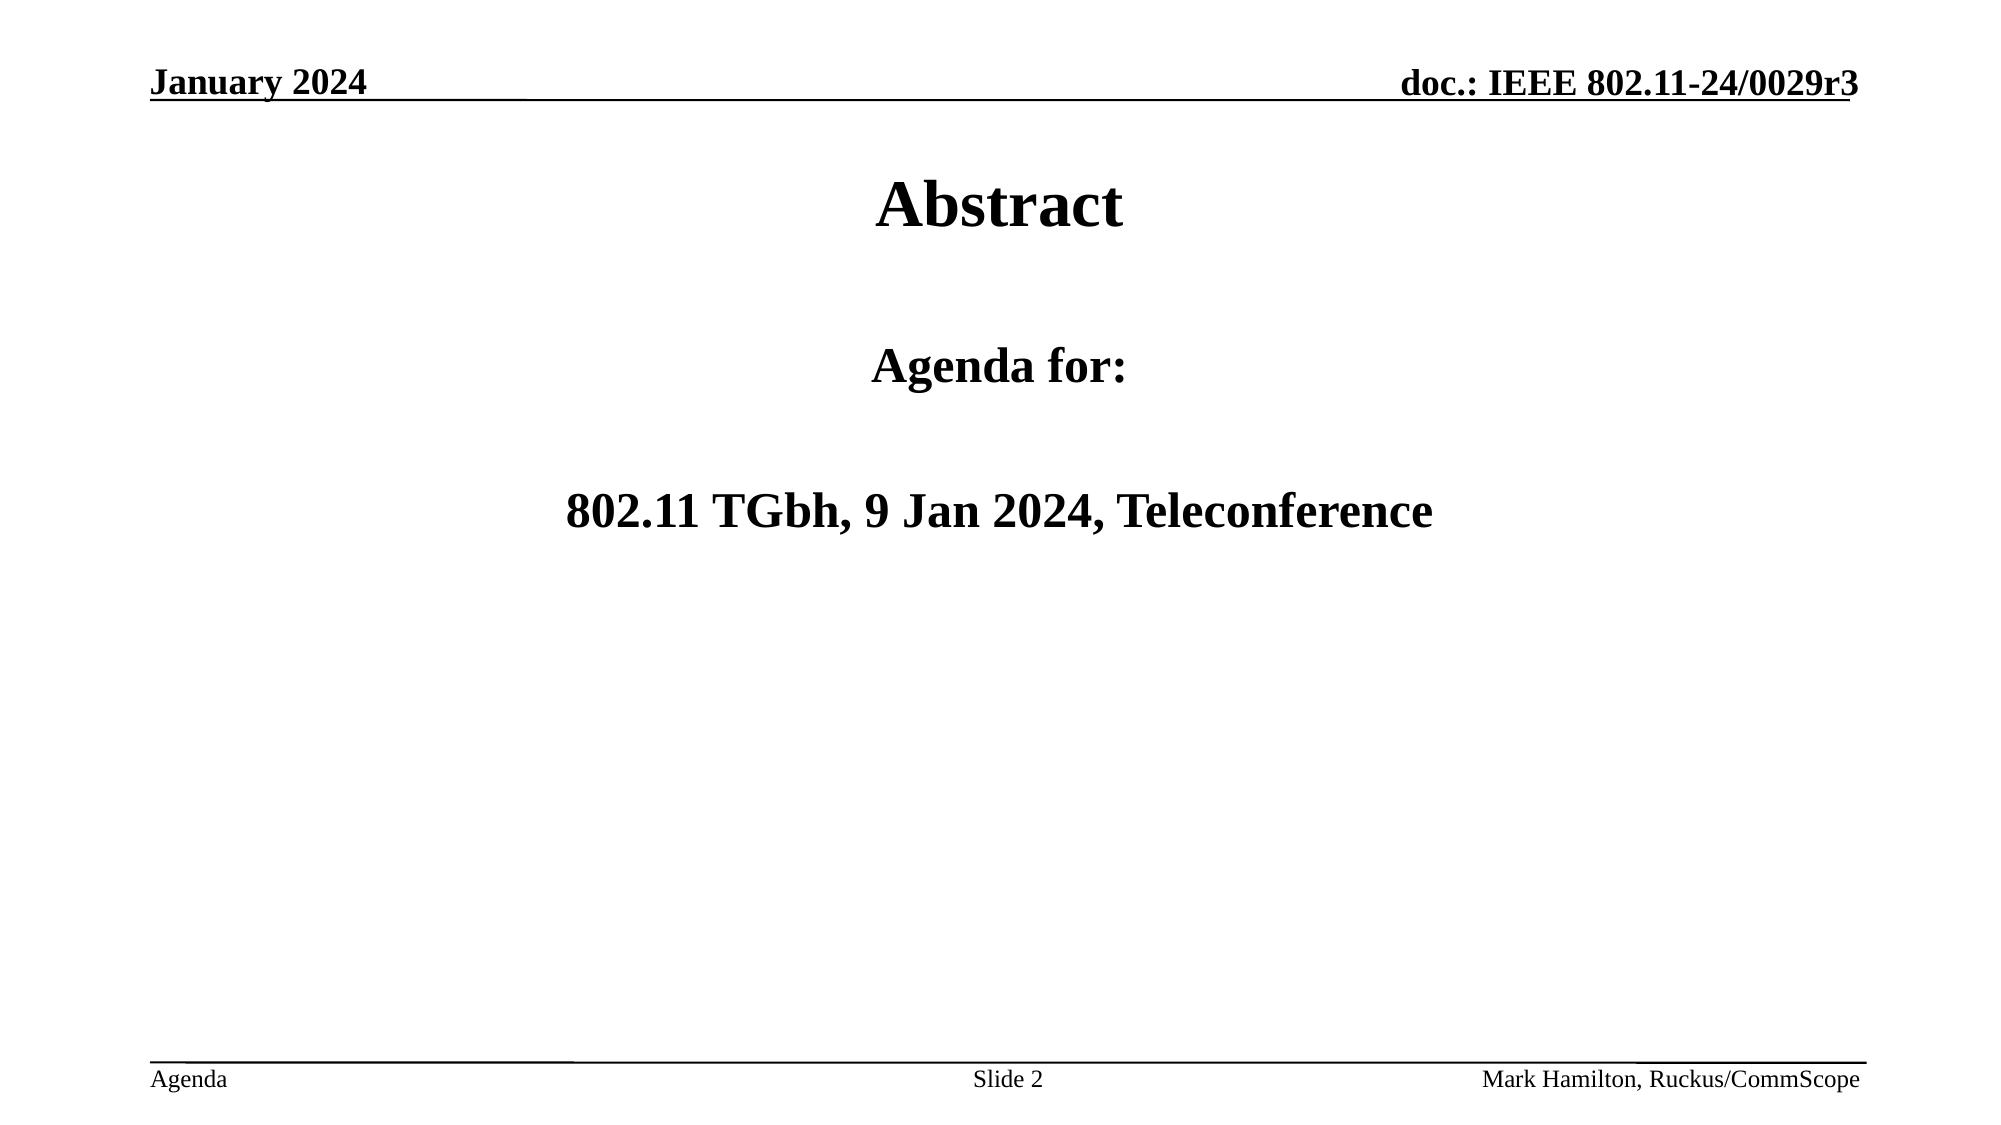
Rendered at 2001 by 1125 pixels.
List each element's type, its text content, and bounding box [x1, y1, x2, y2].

list Agenda for: 802.11 TGbh, 9 Jan 2024, Teleconference [149, 324, 1850, 1000]
slide_number Slide 2 [950, 1061, 1067, 1123]
title Abstract [149, 112, 1850, 288]
